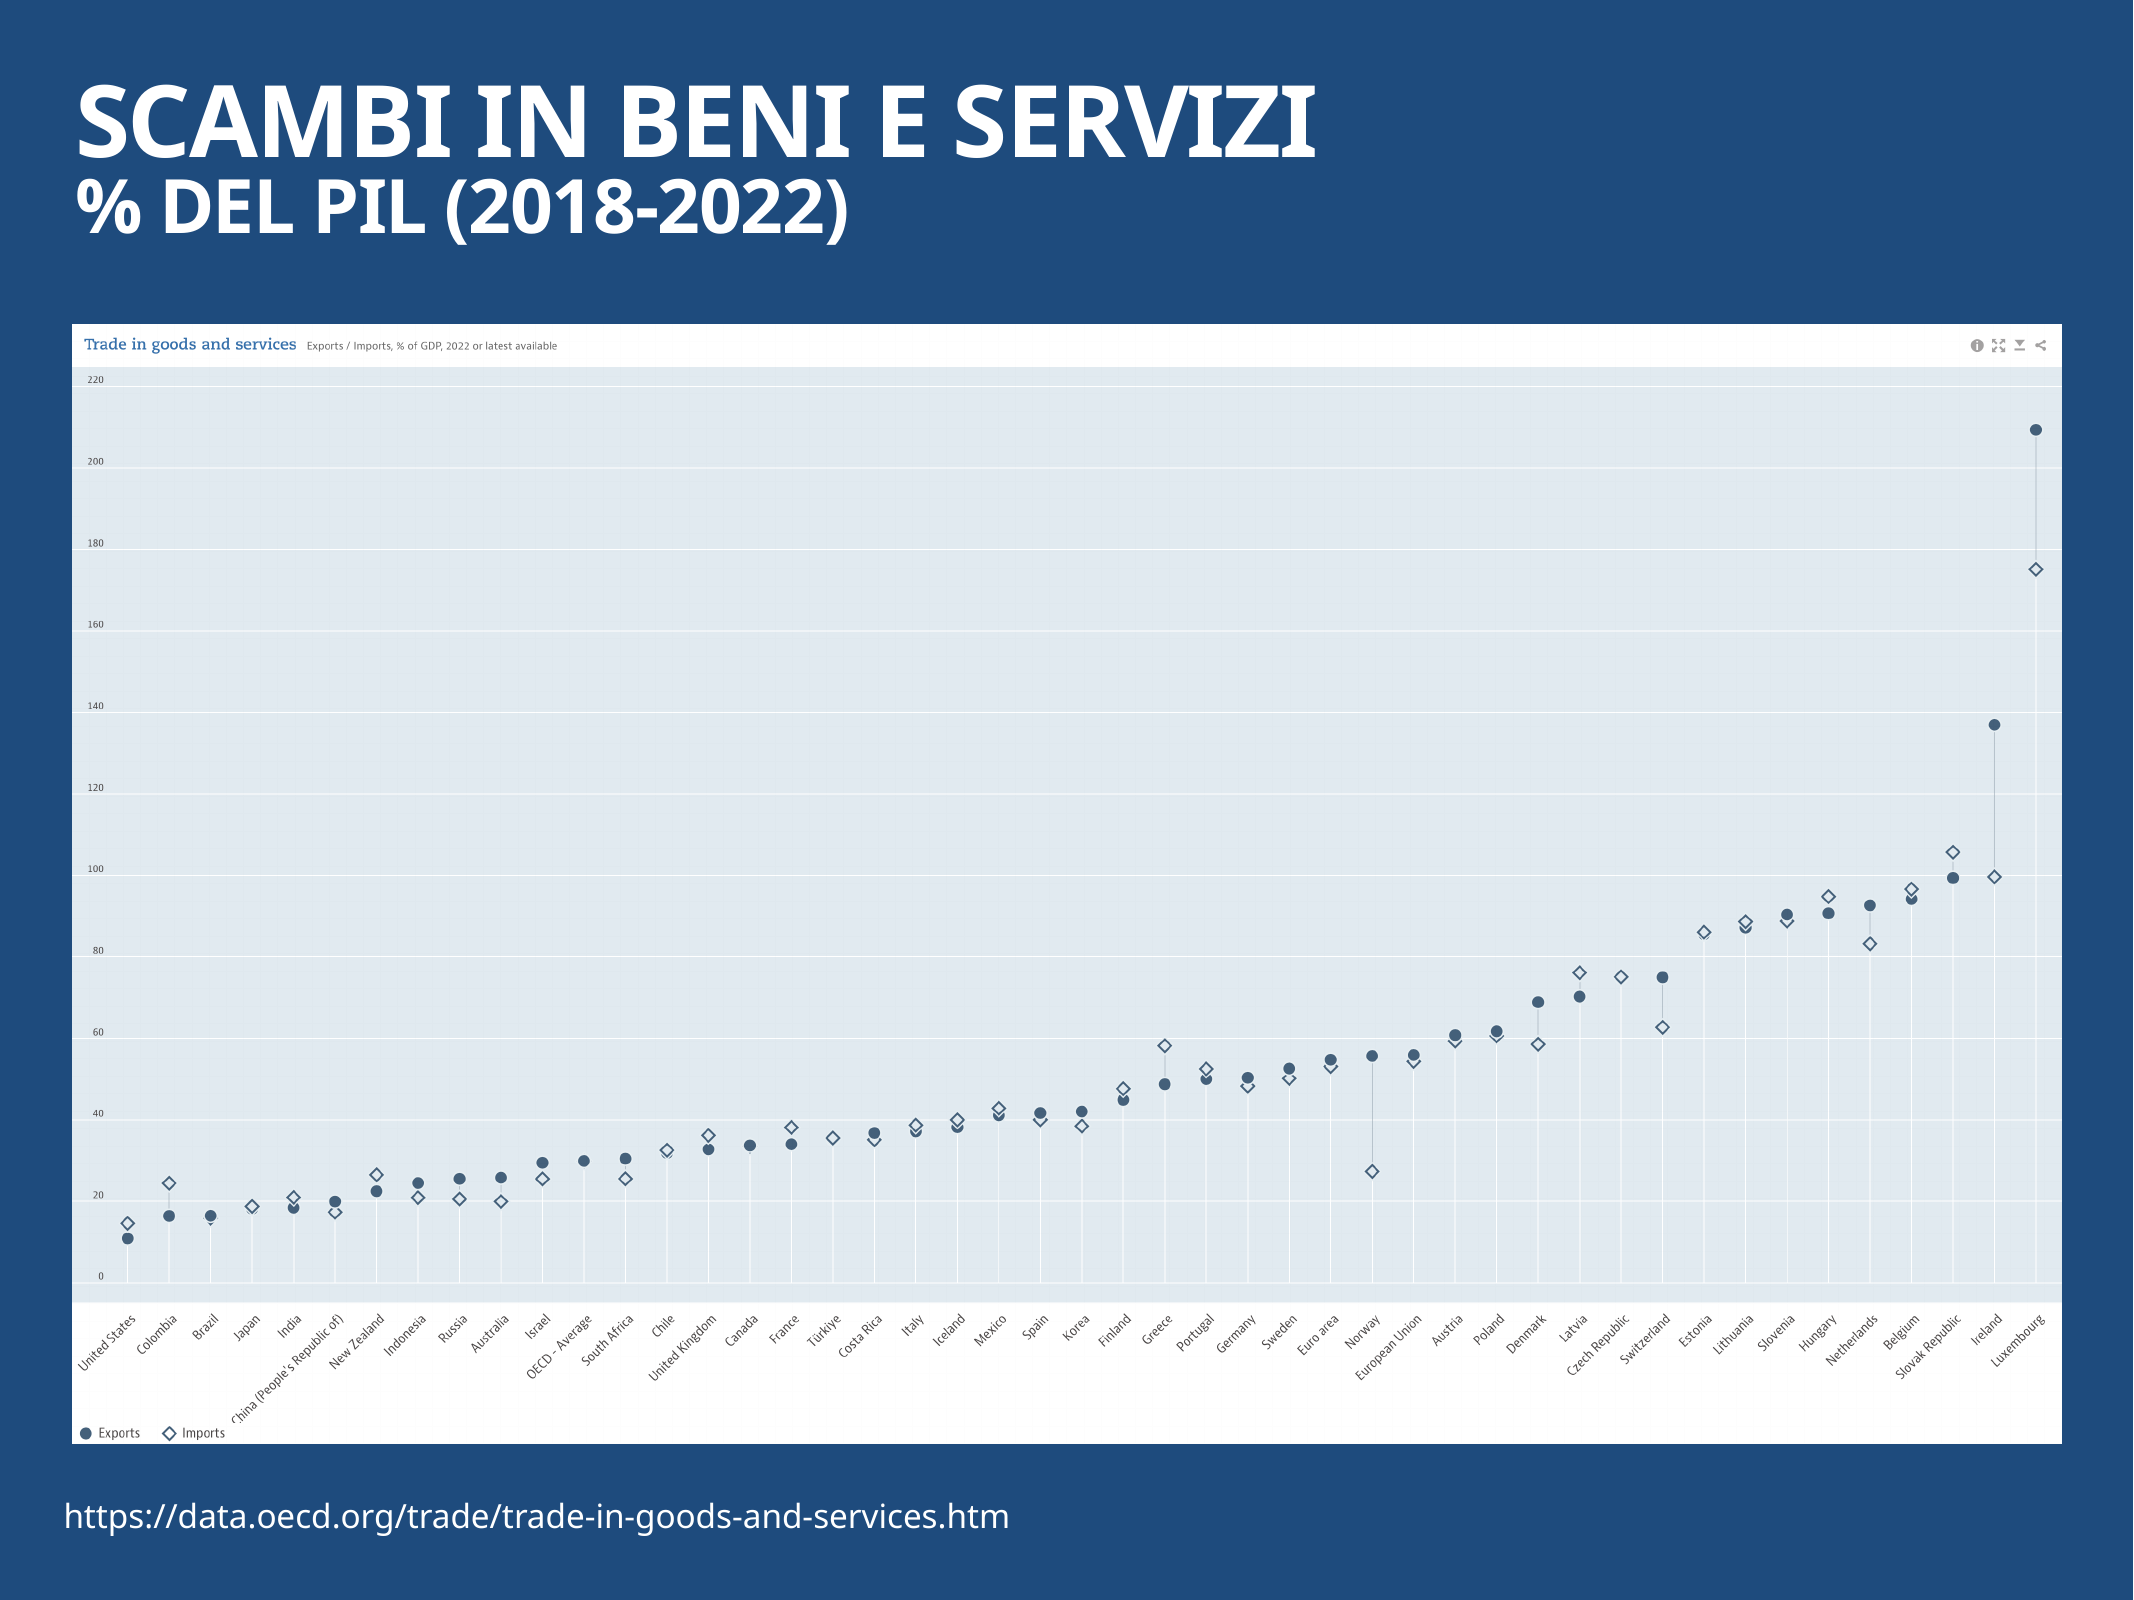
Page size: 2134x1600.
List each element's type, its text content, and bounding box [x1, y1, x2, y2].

picture [71, 324, 2062, 1444]
title Scambi in beni e servizi % del PIL (2018-2022) [66, 71, 1972, 433]
text_box https://data.oecd.org/trade/trade-in-goods-and-services.htm [55, 1491, 1021, 1544]
